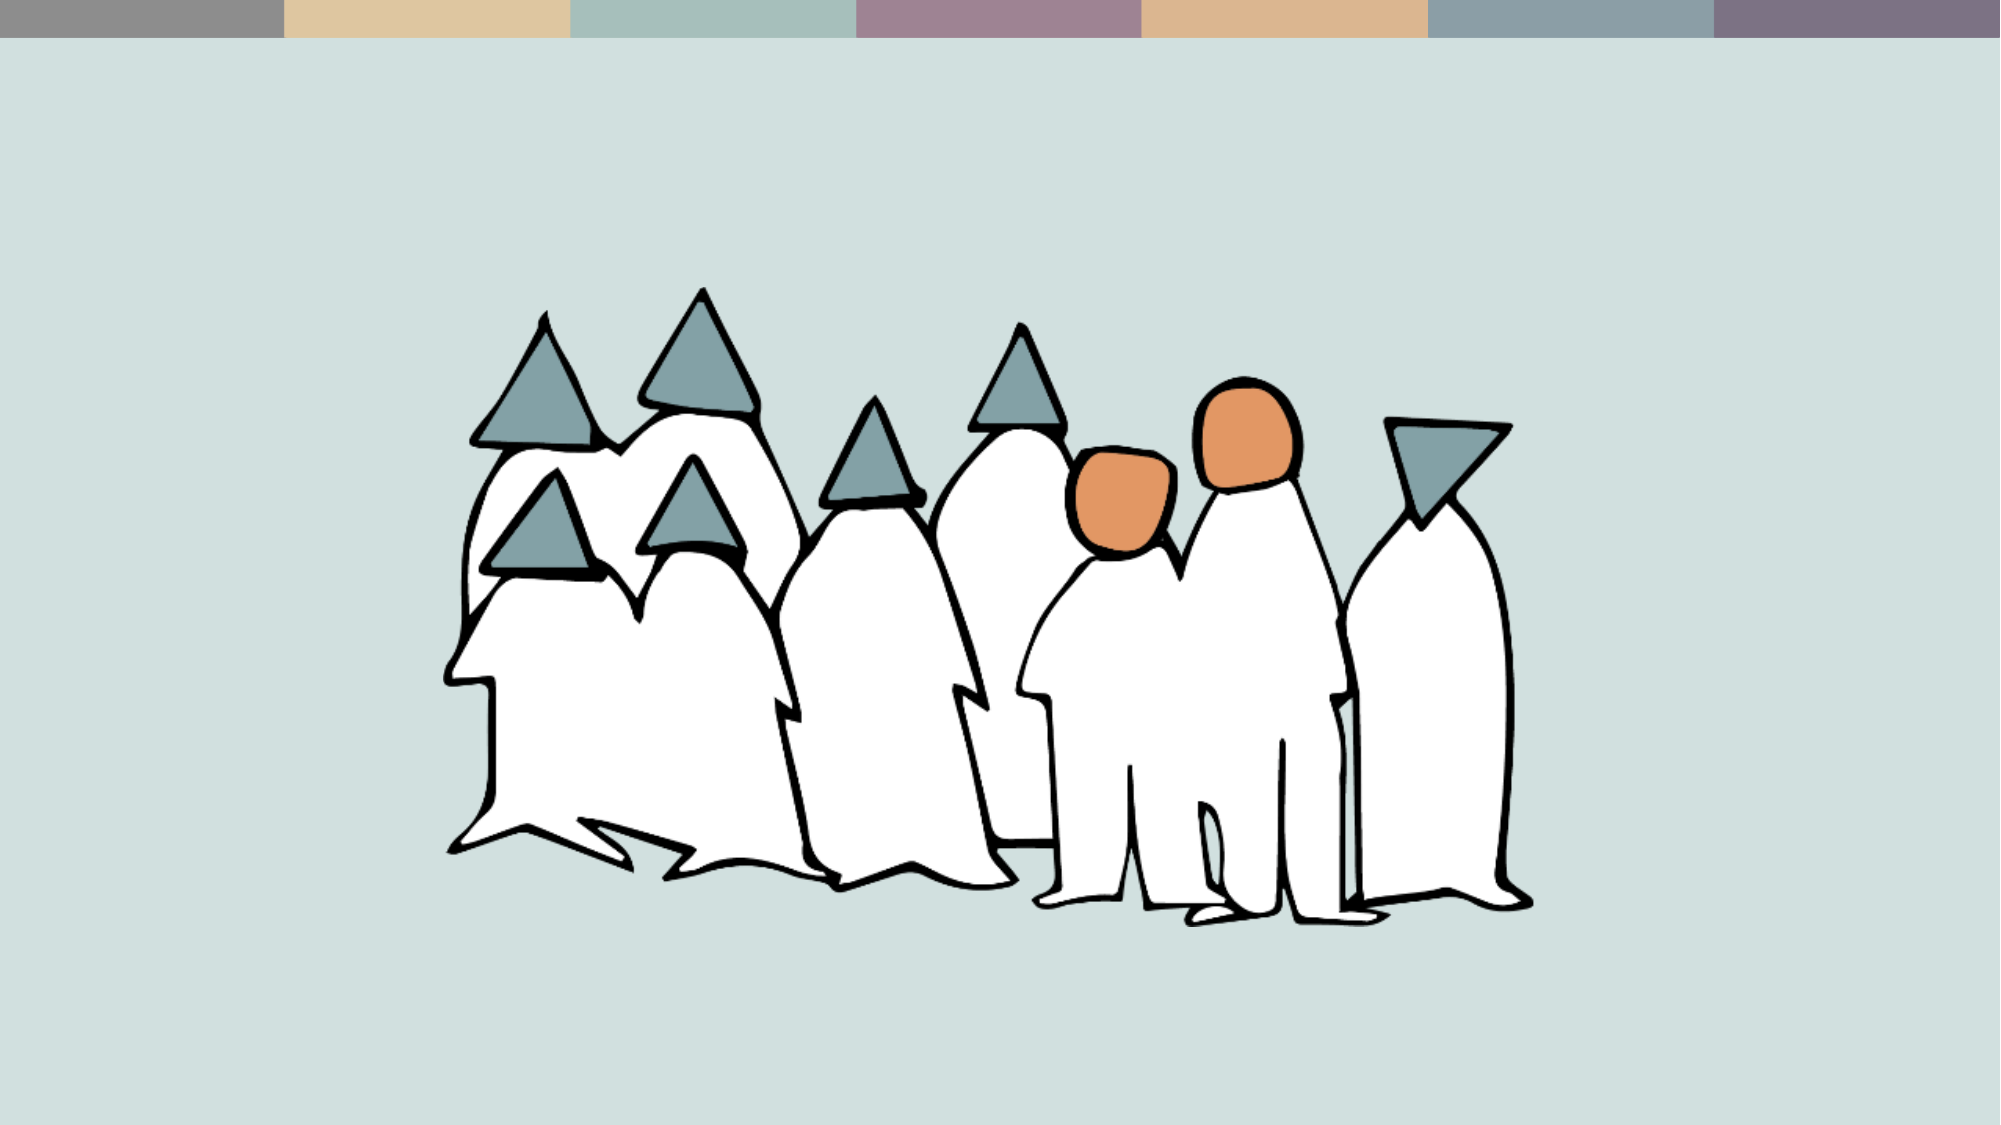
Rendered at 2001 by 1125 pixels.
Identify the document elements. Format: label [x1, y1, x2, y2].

picture [442, 287, 1554, 927]
picture [0, 0, 2000, 38]
